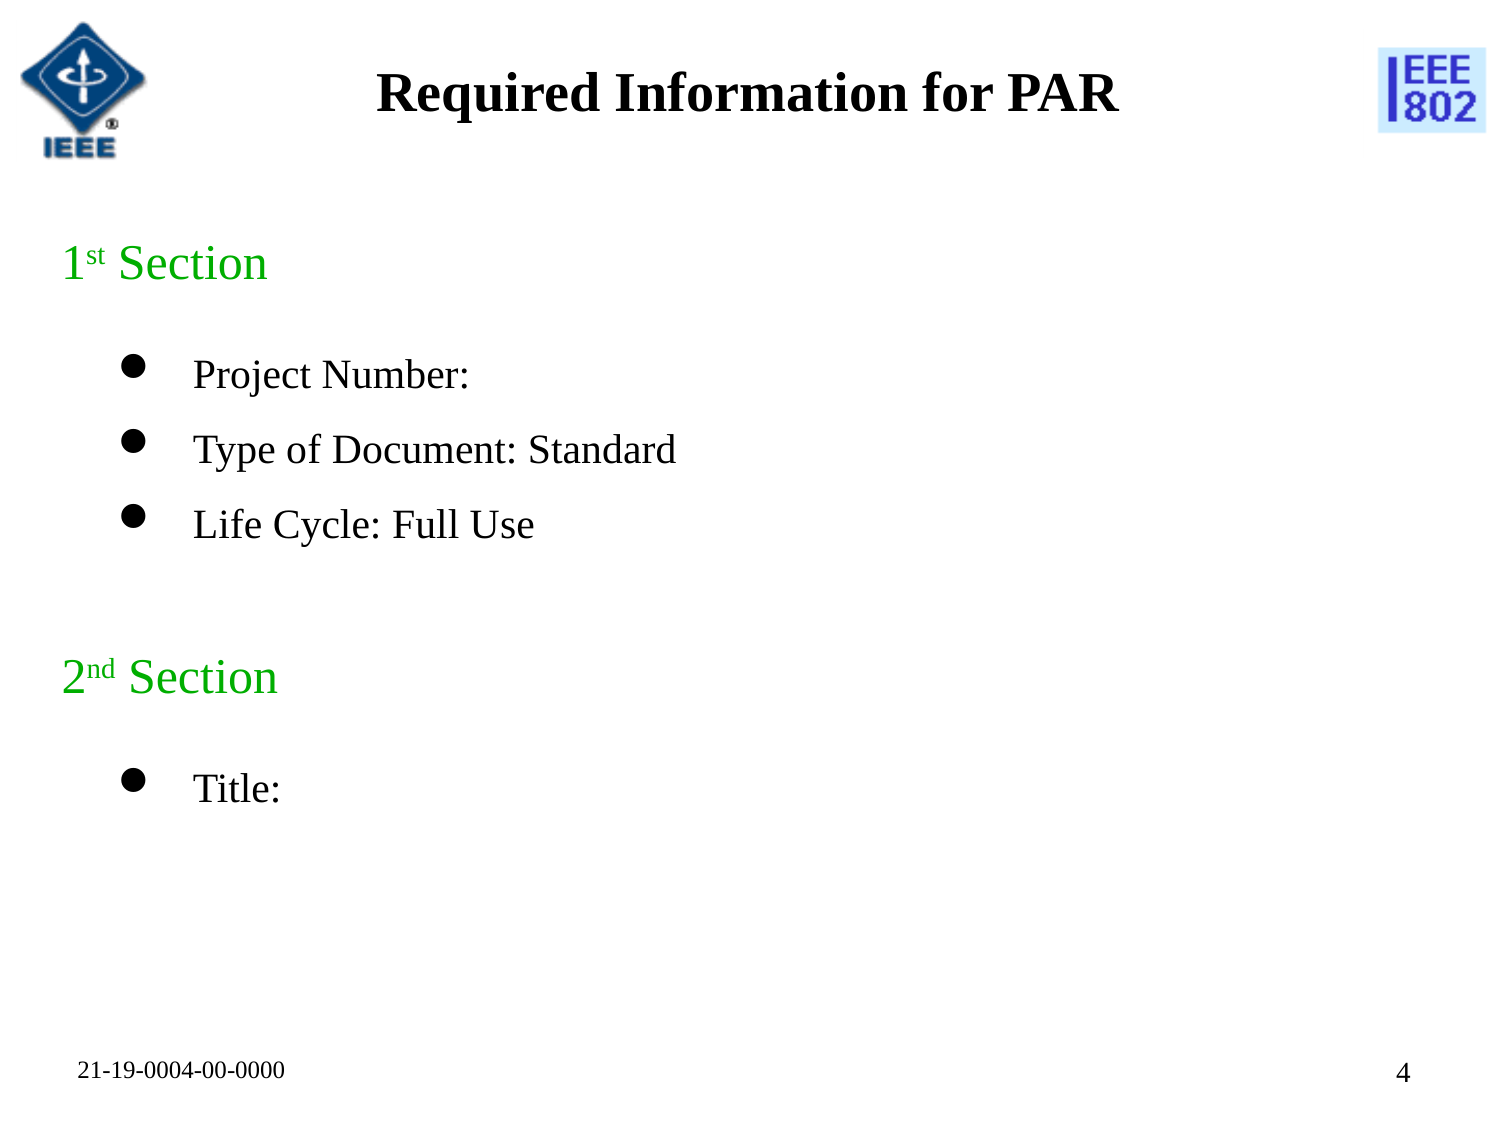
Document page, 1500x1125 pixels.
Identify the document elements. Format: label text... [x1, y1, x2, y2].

footer 21-19-0004-00-0000 [62, 1050, 443, 1093]
picture [15, 20, 152, 162]
picture [1362, 29, 1499, 158]
title Required Information for PAR [69, 37, 1427, 150]
text_box Title: [103, 728, 1447, 818]
text_box 1st Section [46, 222, 284, 298]
text_box 2nd Section [46, 636, 294, 711]
text_box Project Number: Type of Document: Standard Life Cycle: Full Use [103, 314, 1447, 555]
slide_number 3 [1275, 1050, 1427, 1113]
